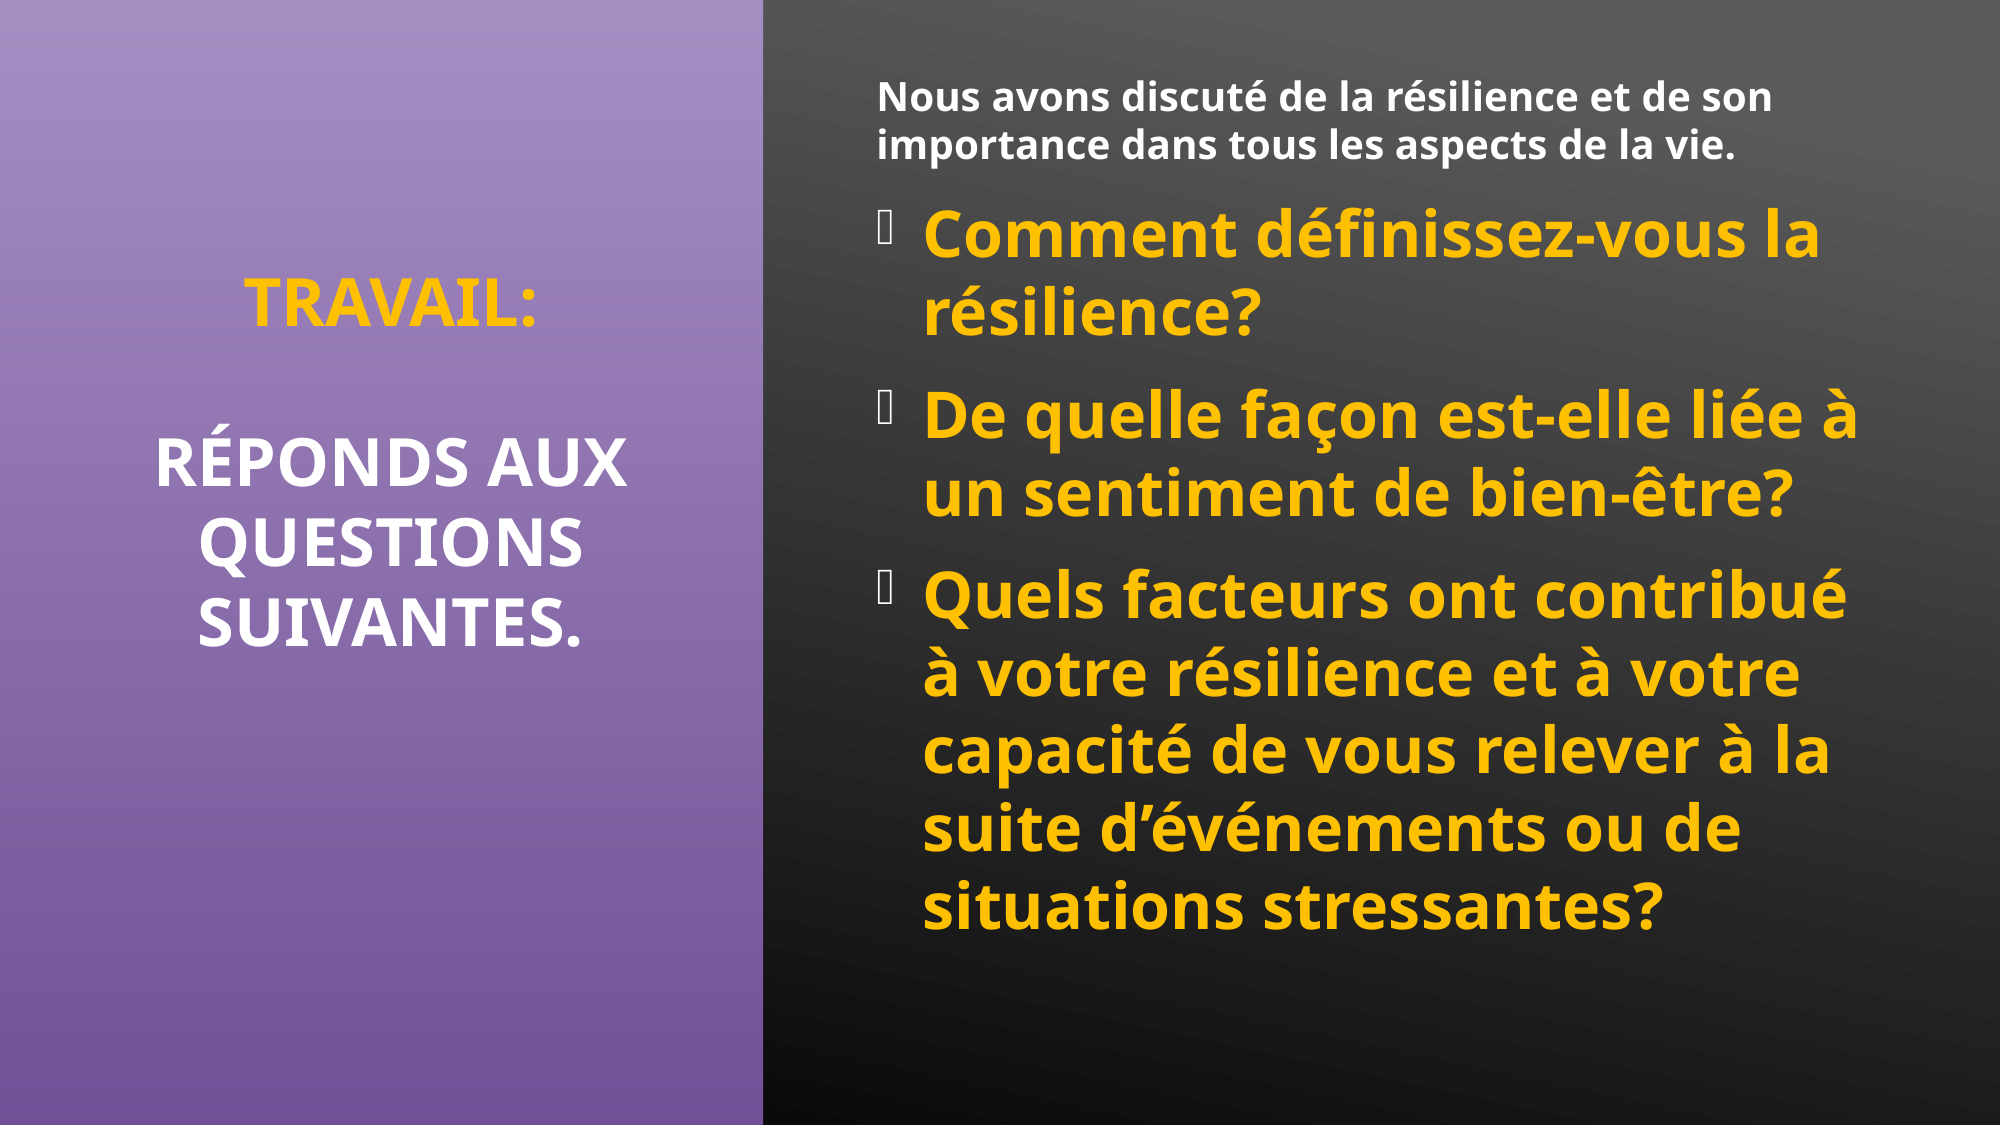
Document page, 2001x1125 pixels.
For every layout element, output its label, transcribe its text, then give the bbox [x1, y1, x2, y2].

list Nous avons discuté de la résilience et de son importance dans tous les aspects de la vie. Comment définissez-vous la résilience? De quelle façon est-elle liée à un sentiment de bien-être? Quels facteurs ont contribué à votre résilience et à votre capacité de vous relever à la suite d’événements ou de situations stressantes? [861, 63, 1888, 1078]
title Travail: Réponds aux questions suivantes. [91, 251, 691, 916]
text_box [765, 0, 2000, 1125]
text_box [0, 0, 765, 1125]
